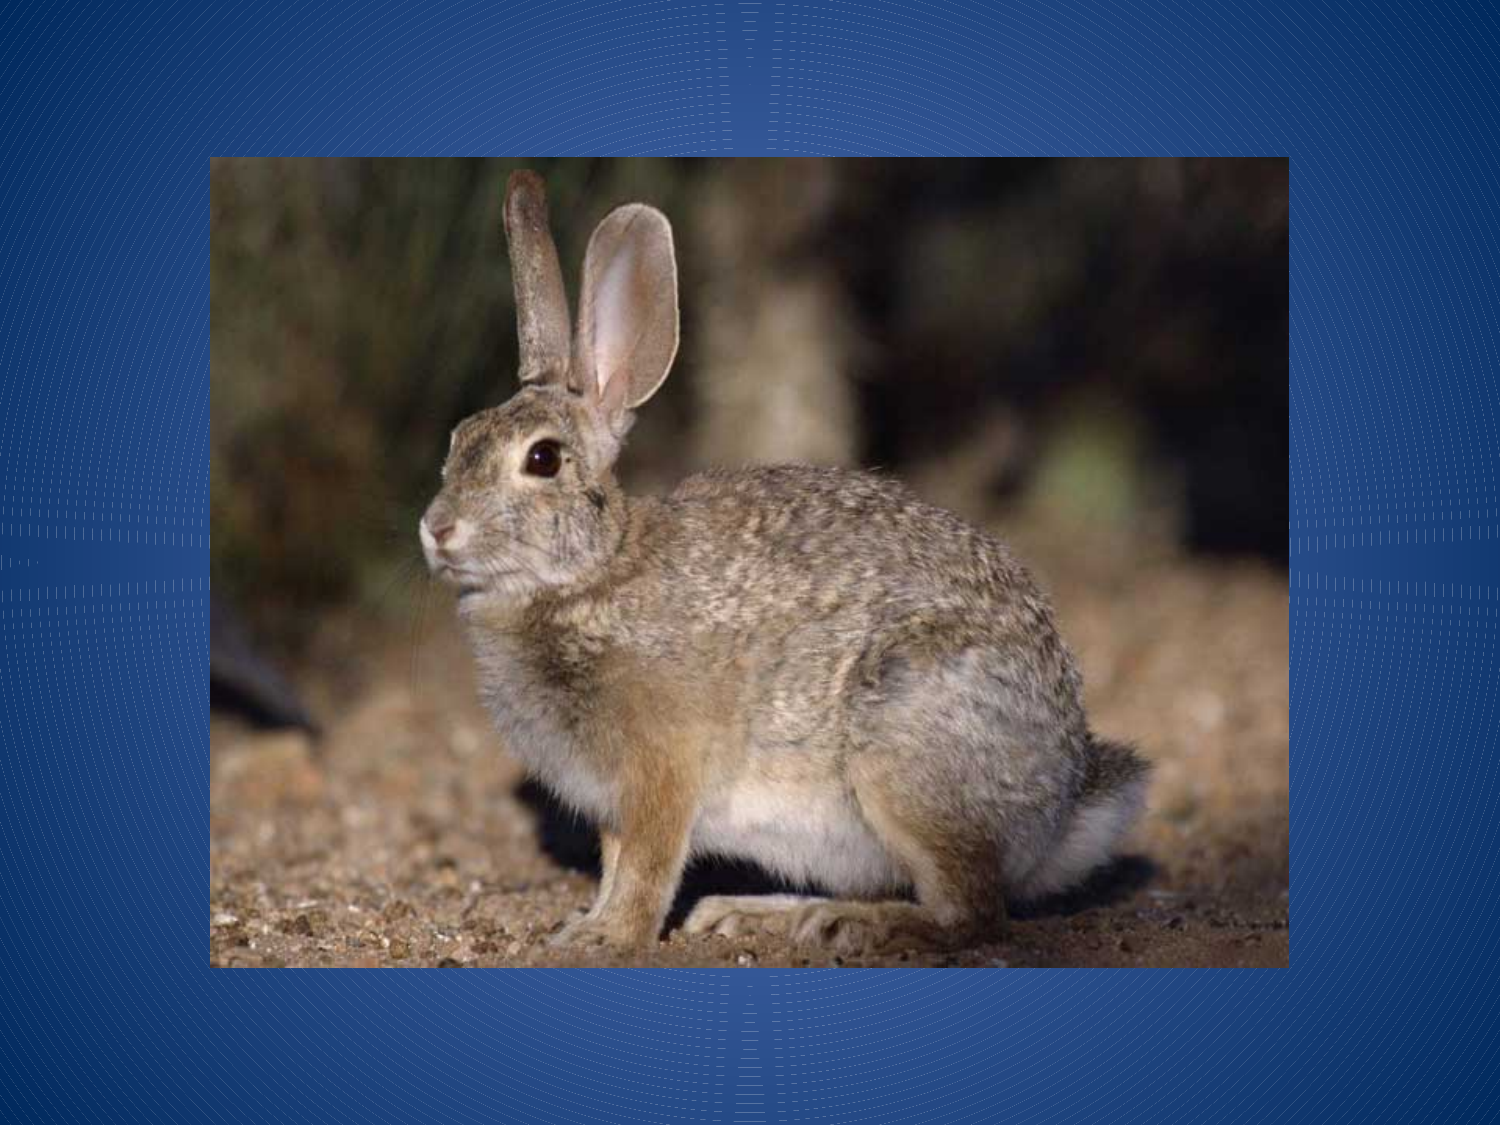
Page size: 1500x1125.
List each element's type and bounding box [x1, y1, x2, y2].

picture [210, 157, 1290, 968]
